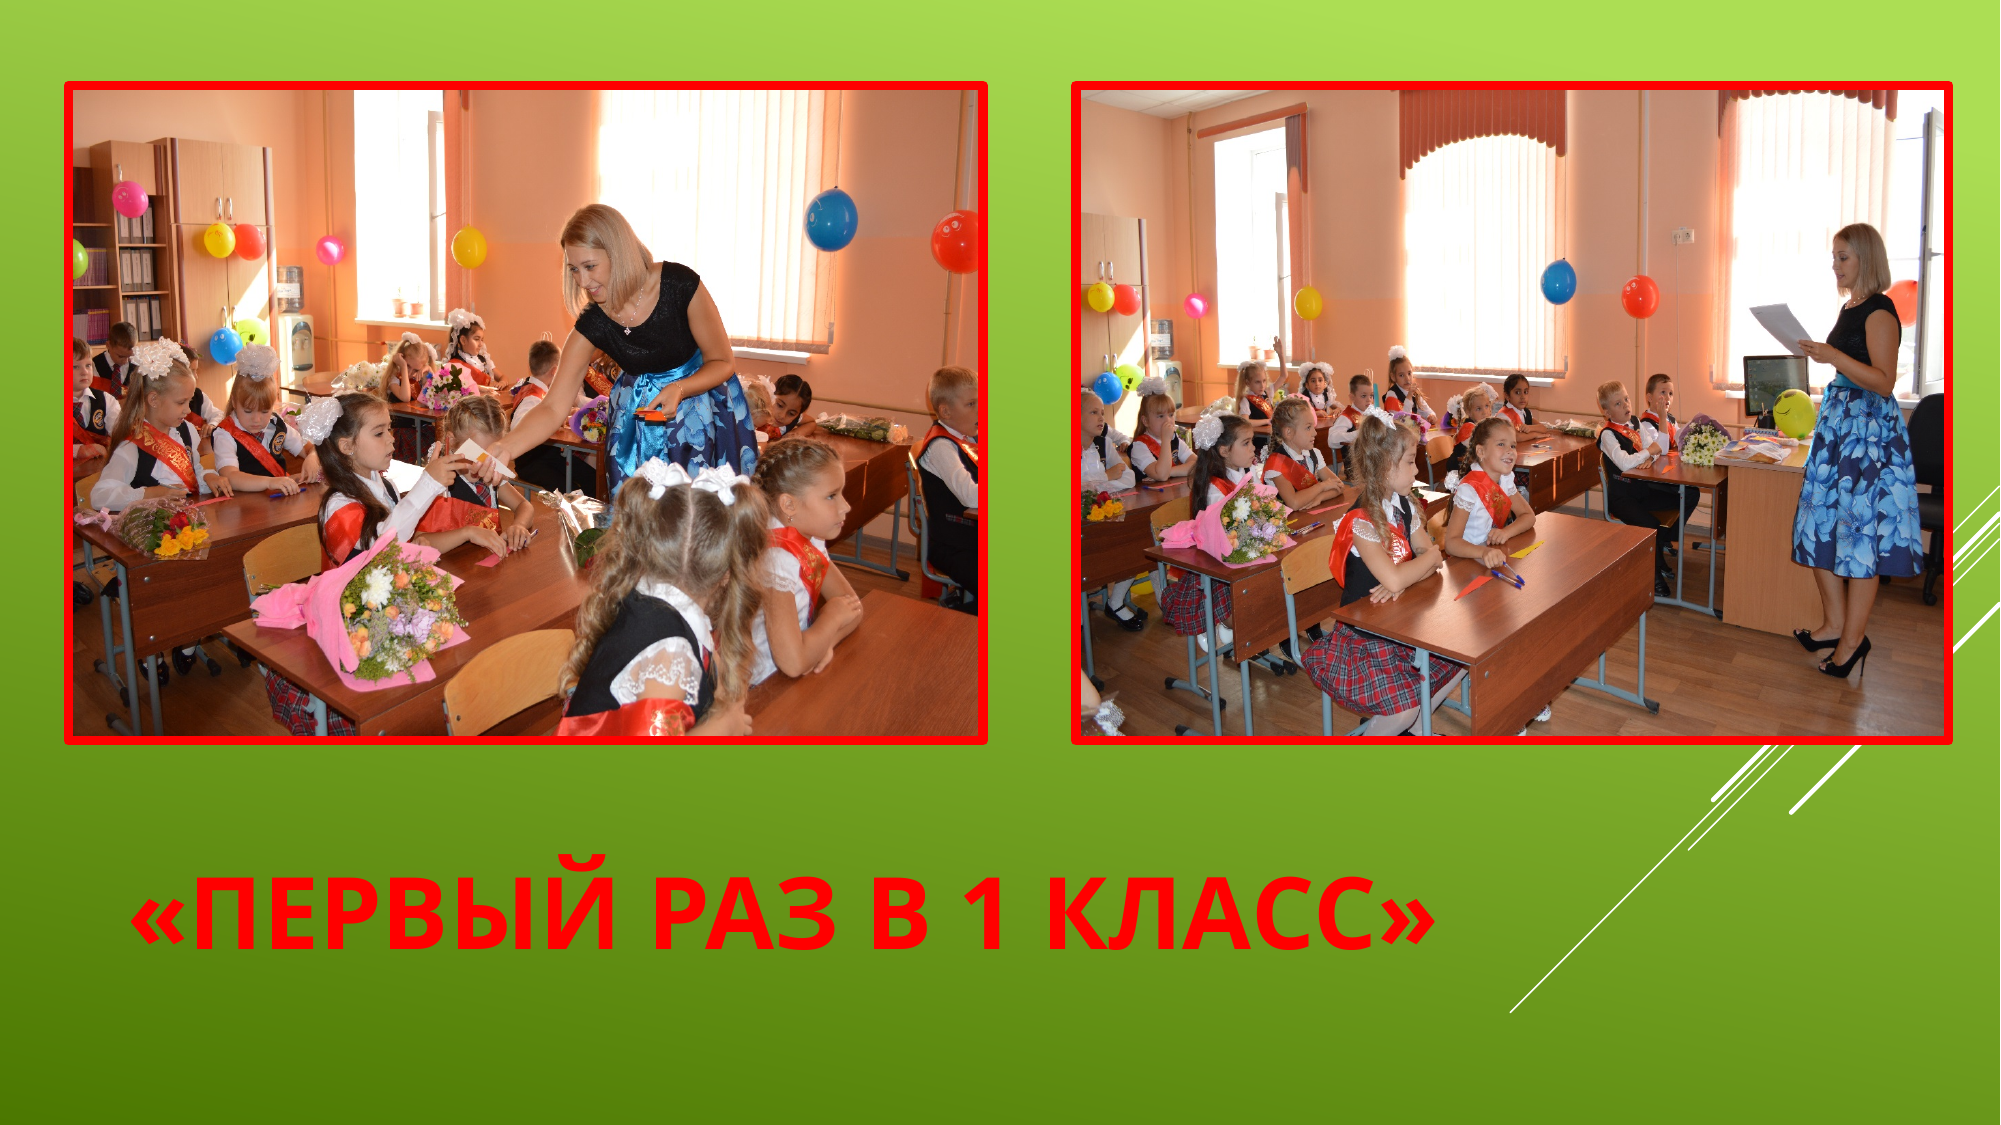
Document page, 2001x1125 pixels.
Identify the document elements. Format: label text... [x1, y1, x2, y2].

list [72, 89, 979, 737]
picture [1080, 89, 1945, 737]
title «Первый раз в 1 класс» [112, 736, 1513, 984]
